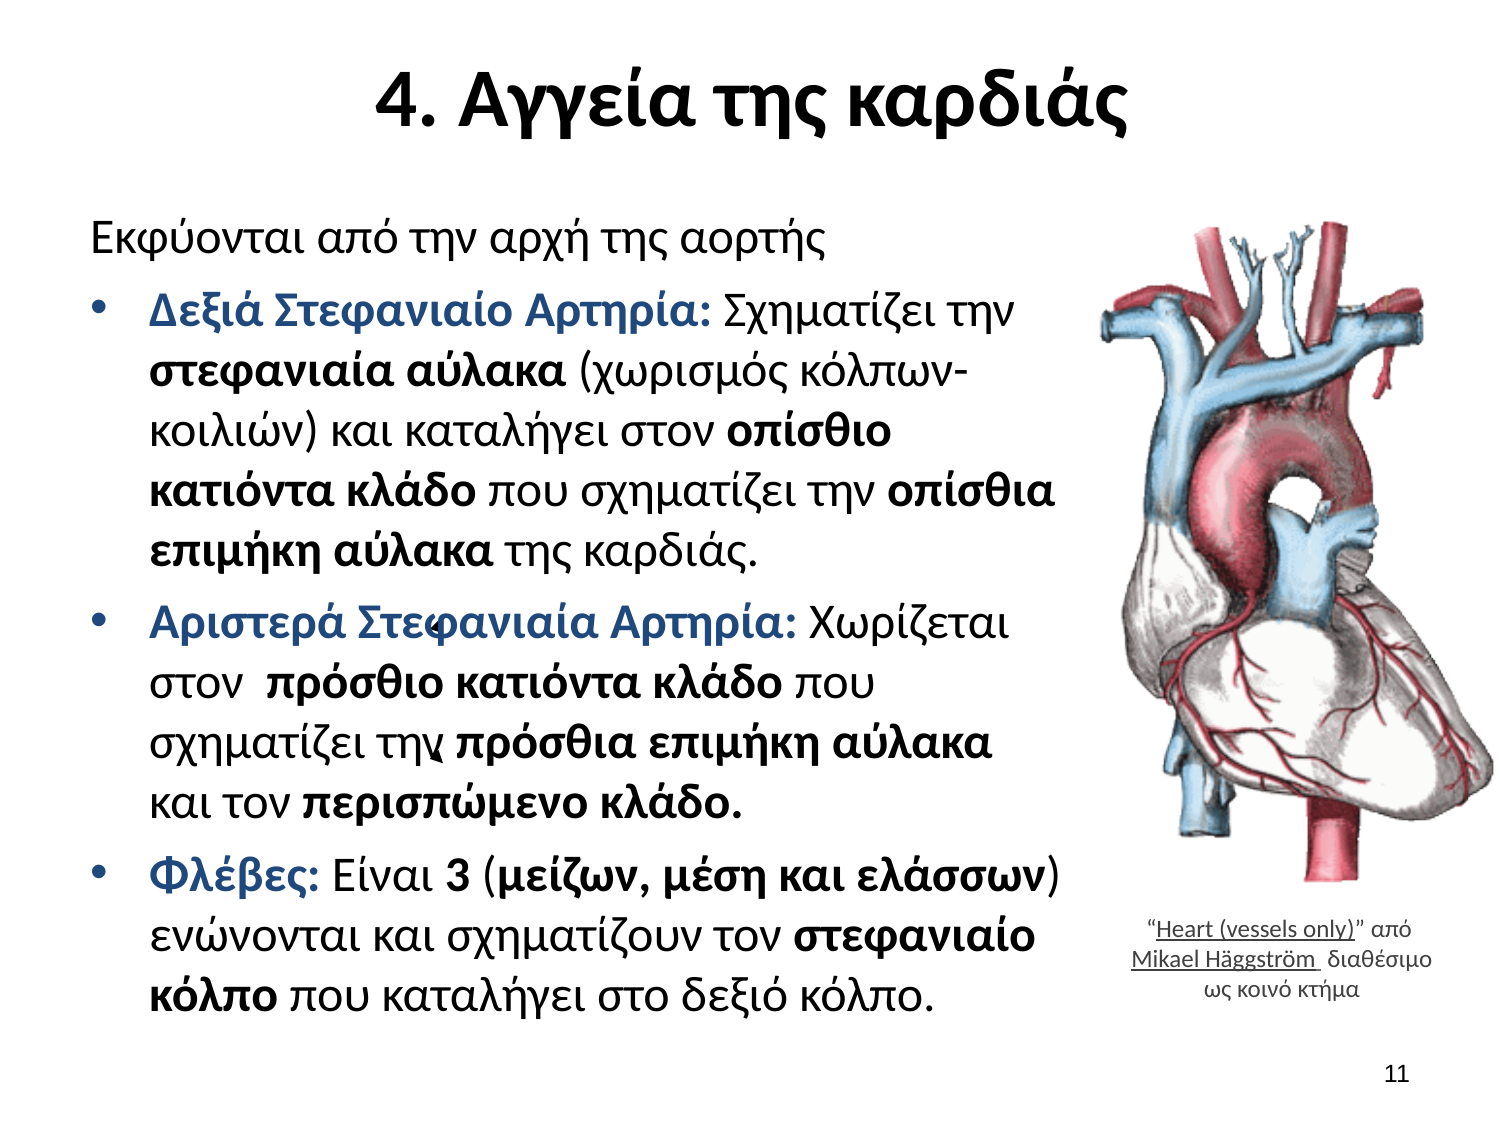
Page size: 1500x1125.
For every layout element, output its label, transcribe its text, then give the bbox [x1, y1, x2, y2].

list Εκφύονται από την αρχή της αορτής Δεξιά Στεφανιαίο Αρτηρία: Σχηματίζει την στεφανιαία αύλακα (χωρισμός κόλπων-κοιλιών) και καταλήγει στον οπίσθιο κατιόντα κλάδο που σχηματίζει την οπίσθια επιμήκη αύλακα της καρδιάς. Αριστερά Στεφανιαία Αρτηρία: Χωρίζεται στον πρόσθιο κατιόντα κλάδο που σχηματίζει την πρόσθια επιμήκη αύλακα και τον περισπώμενο κλάδο. Φλέβες: Είναι 3 (μείζων, μέση και ελάσσων) ενώνονται και σχηματίζουν τον στεφανιαίο κόλπο που καταλήγει στο δεξιό κόλπο. [75, 196, 1081, 1024]
picture [1063, 207, 1500, 887]
title 4. Αγγεία της καρδιάς [76, 19, 1427, 169]
text_box “Heart (vessels only)” από Mikael Häggström διαθέσιμο ως κοινό κτήμα [1110, 905, 1453, 1010]
slide_number 10 [1074, 1042, 1425, 1103]
